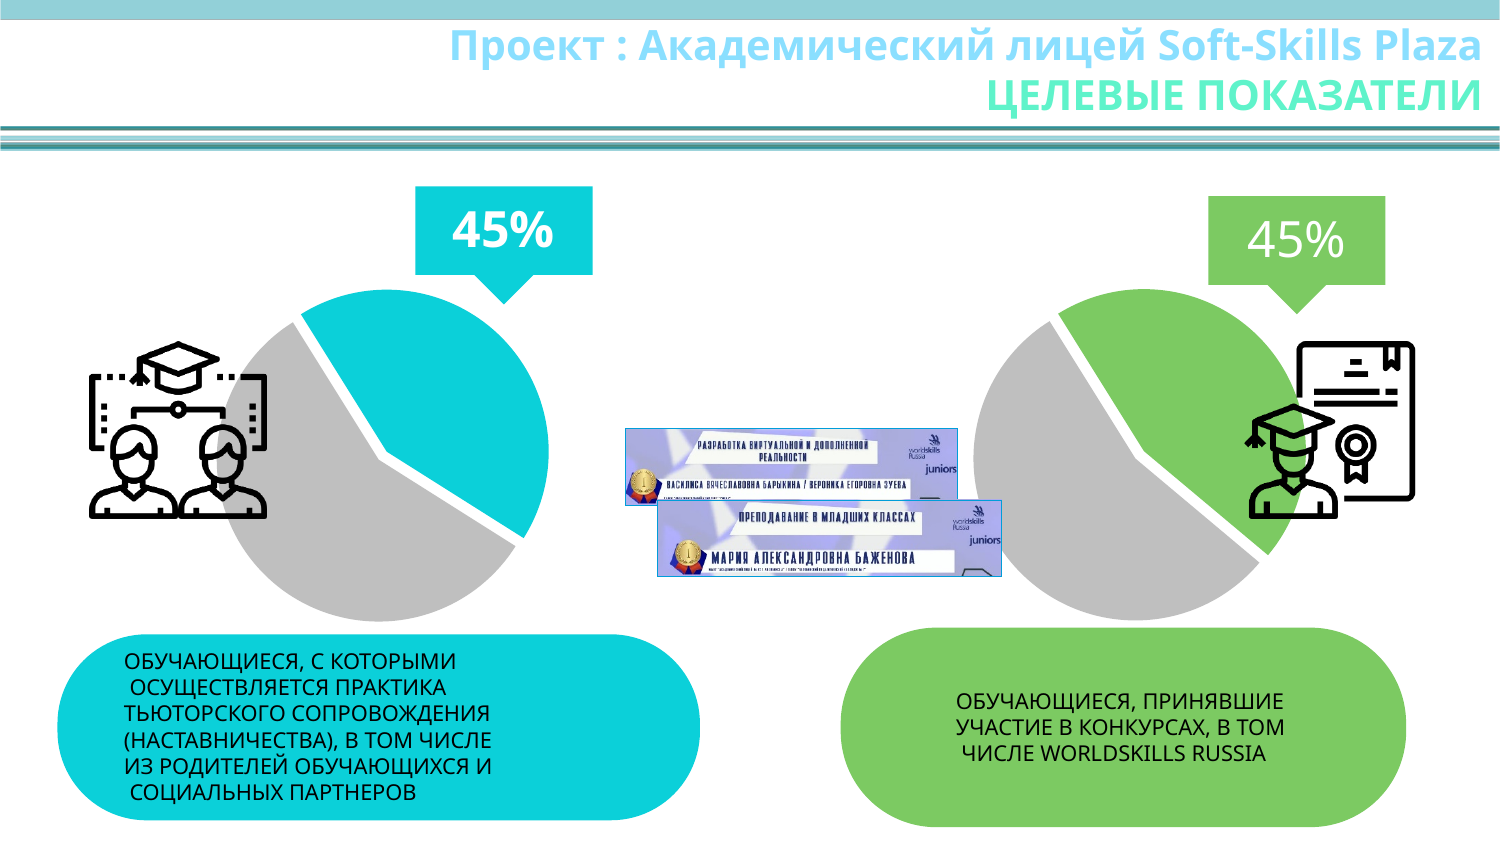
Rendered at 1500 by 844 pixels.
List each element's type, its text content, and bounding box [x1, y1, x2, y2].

picture [659, 502, 1000, 575]
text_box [415, 186, 593, 305]
chart [146, 279, 612, 641]
text_box [612, 634, 642, 640]
text_box ОБУЧАЮЩИЕСЯ, С КОТОРЫМИ ОСУЩЕСТВЛЯЕТСЯ ПРАКТИКА ТЬЮТОРСКОГО СОПРОВОЖДЕНИЯ (НАСТАВНИЧЕСТВА), В ТОМ ЧИСЛЕ ИЗ РОДИТЕЛЕЙ ОБУЧАЮЩИХСЯ И СОЦИАЛЬНЫХ ПАРТНЕРОВ [109, 640, 715, 813]
picture [1240, 341, 1418, 519]
text_box ОБУЧАЮЩИЕСЯ, ПРИНЯВШИЕ УЧАСТИЕ В КОНКУРСАХ, В ТОМ ЧИСЛЕ WORLDSKILLS RUSSIA [941, 680, 1306, 774]
text_box [111, 813, 647, 821]
picture [627, 430, 893, 504]
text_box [1208, 196, 1386, 315]
text_box [115, 634, 146, 640]
chart [893, 278, 1378, 640]
picture [89, 341, 267, 519]
picture [0, 0, 1500, 151]
text_box [840, 638, 1407, 828]
text_box [57, 642, 109, 812]
